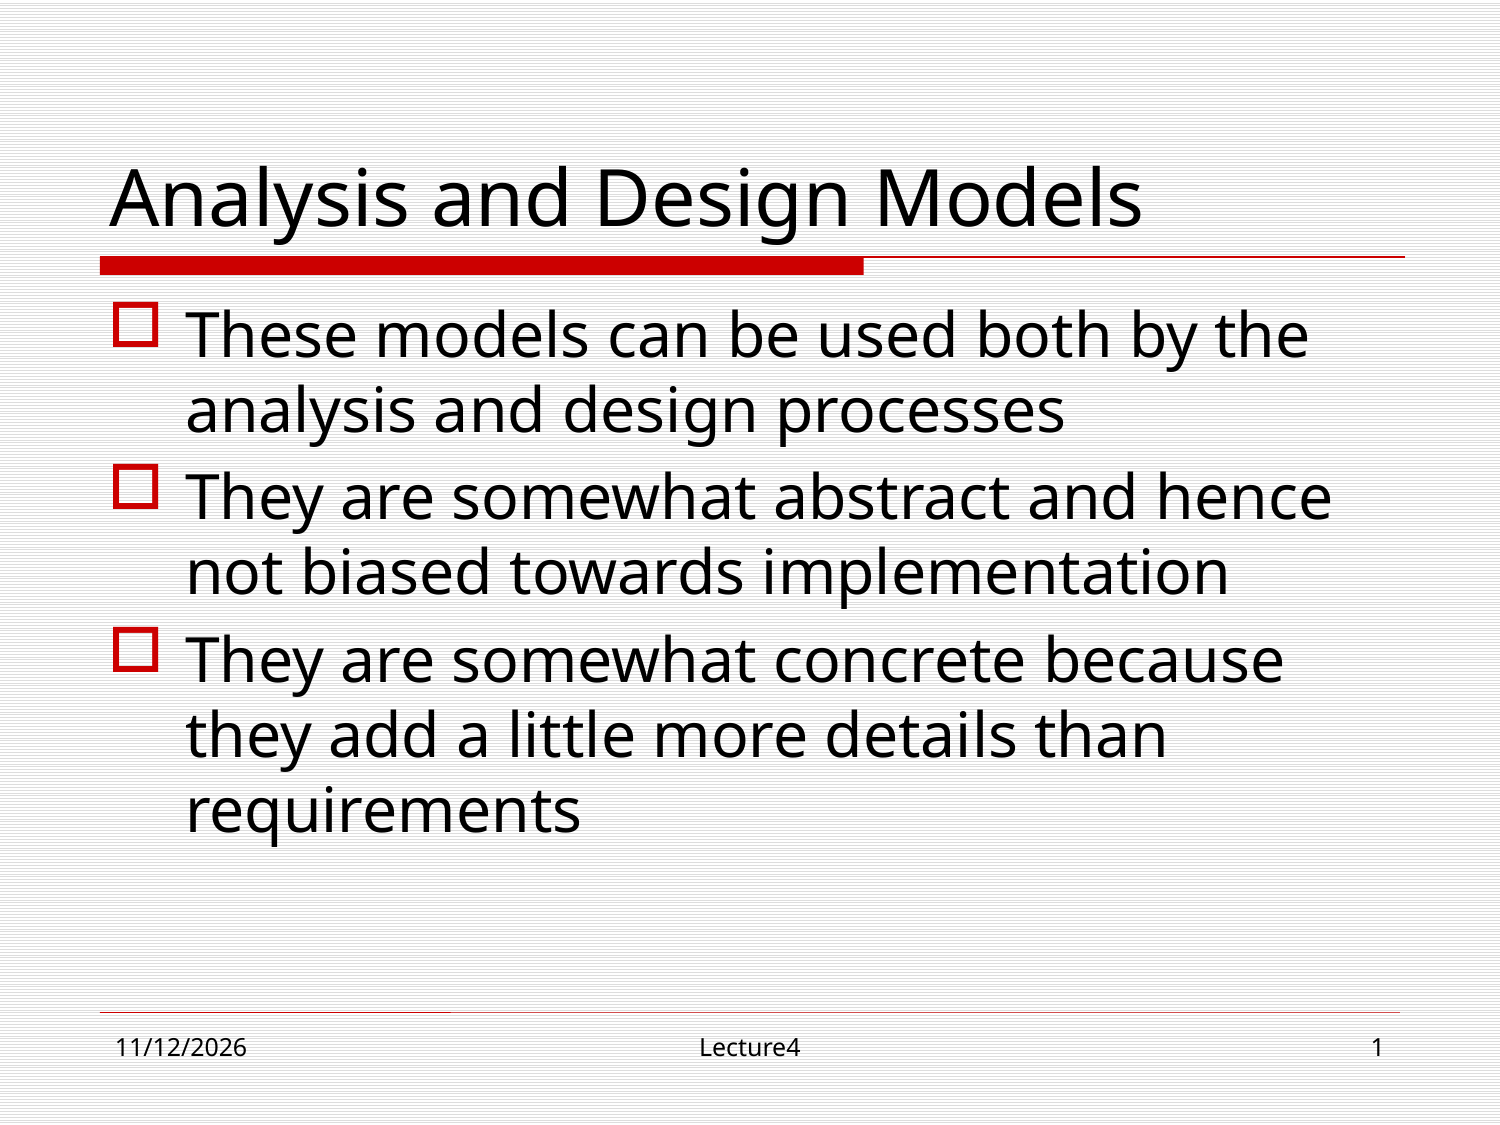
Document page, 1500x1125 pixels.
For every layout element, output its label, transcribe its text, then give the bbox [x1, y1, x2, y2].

footer Lecture4 [512, 1024, 988, 1103]
slide_number 1 [1074, 1024, 1401, 1103]
list These models can be used both by the analysis and design processes They are somewhat abstract and hence not biased towards implementation They are somewhat concrete because they add a little more details than requirements [92, 287, 1406, 988]
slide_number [99, 1024, 426, 1103]
title Analysis and Design Models [94, 50, 1407, 250]
